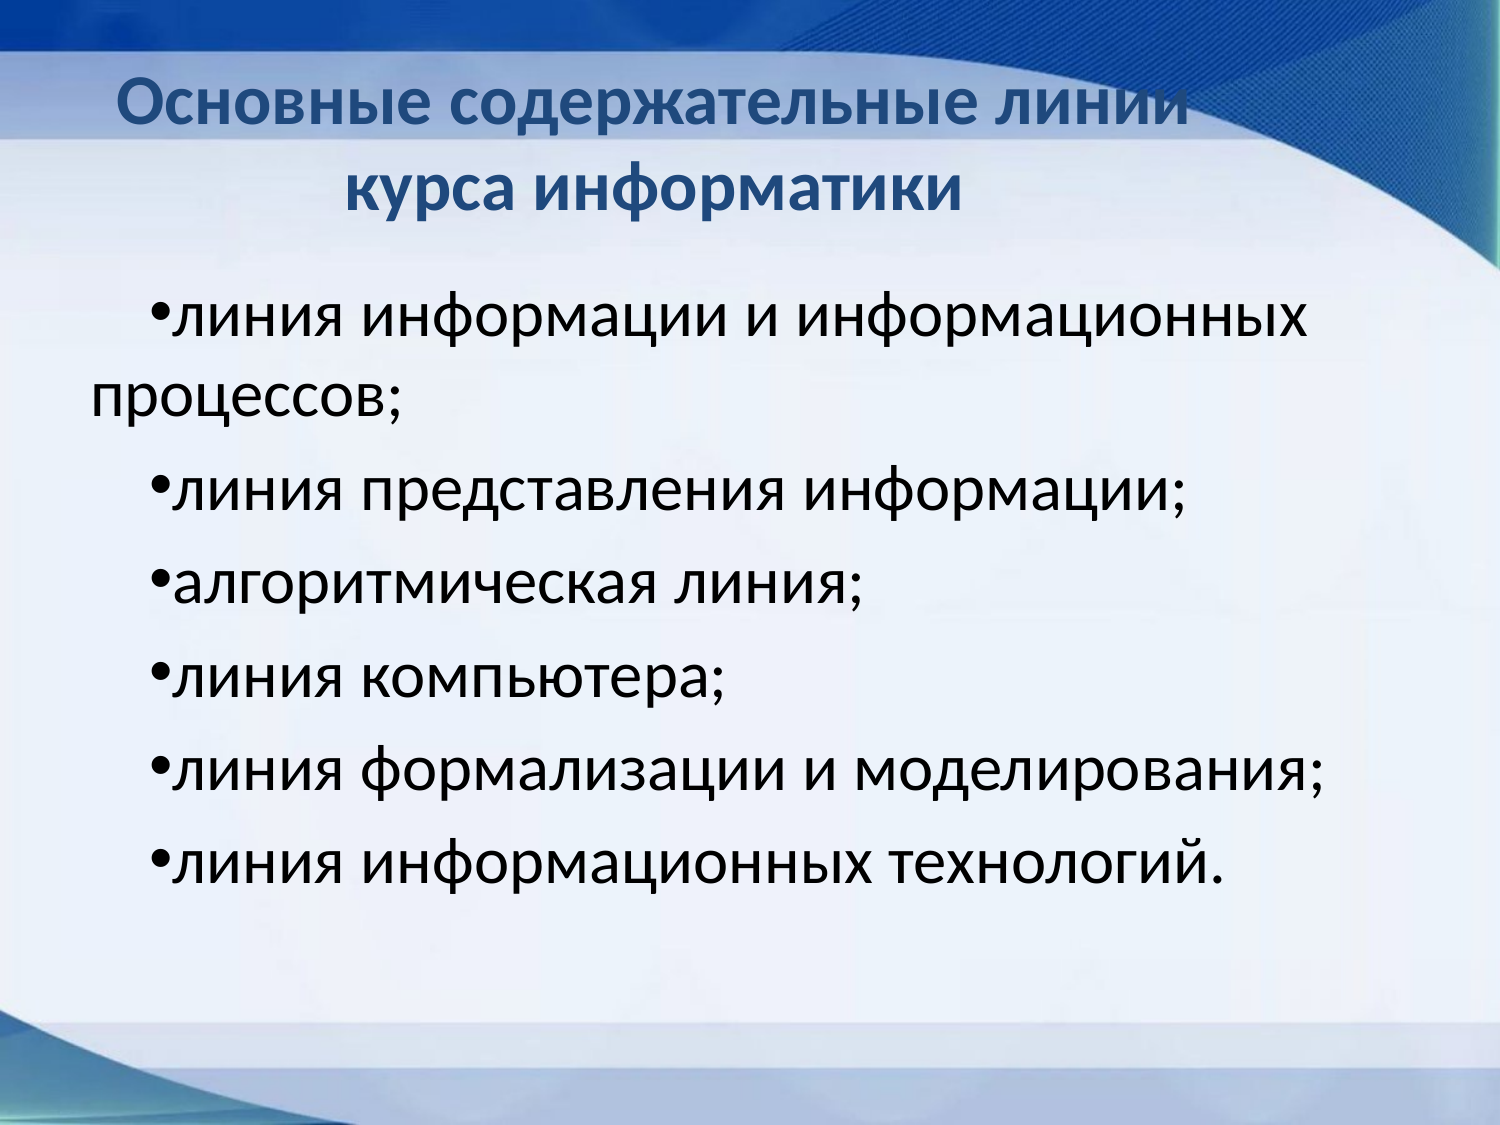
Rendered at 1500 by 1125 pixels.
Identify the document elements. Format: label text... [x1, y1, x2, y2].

title Основные содержательные линии курса информатики [75, 45, 1235, 233]
list линия информации и информационных процессов; линия представления информации; алгоритмическая линия; линия компьютера; линия формализации и моделирования; линия информационных технологий. [75, 262, 1425, 1005]
picture [0, 0, 1500, 1125]
